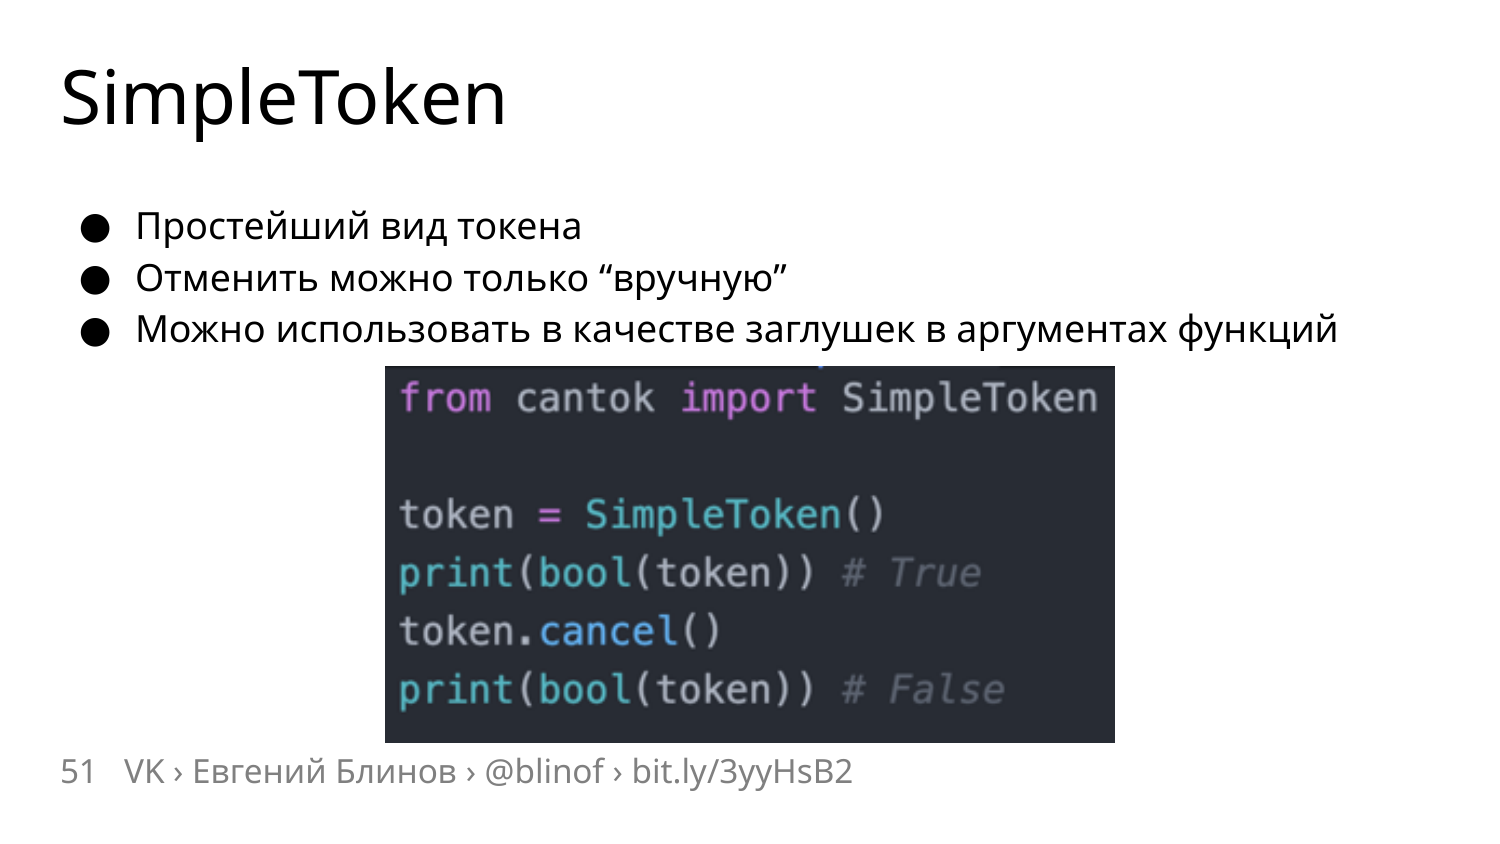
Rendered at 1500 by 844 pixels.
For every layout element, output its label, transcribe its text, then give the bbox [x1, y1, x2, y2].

picture [384, 366, 1116, 743]
title SimpleToken [45, 45, 1455, 158]
list Простейший вид токена Отменить можно только “вручную” Можно использовать в качестве заглушек в аргументах функций [45, 180, 1455, 743]
